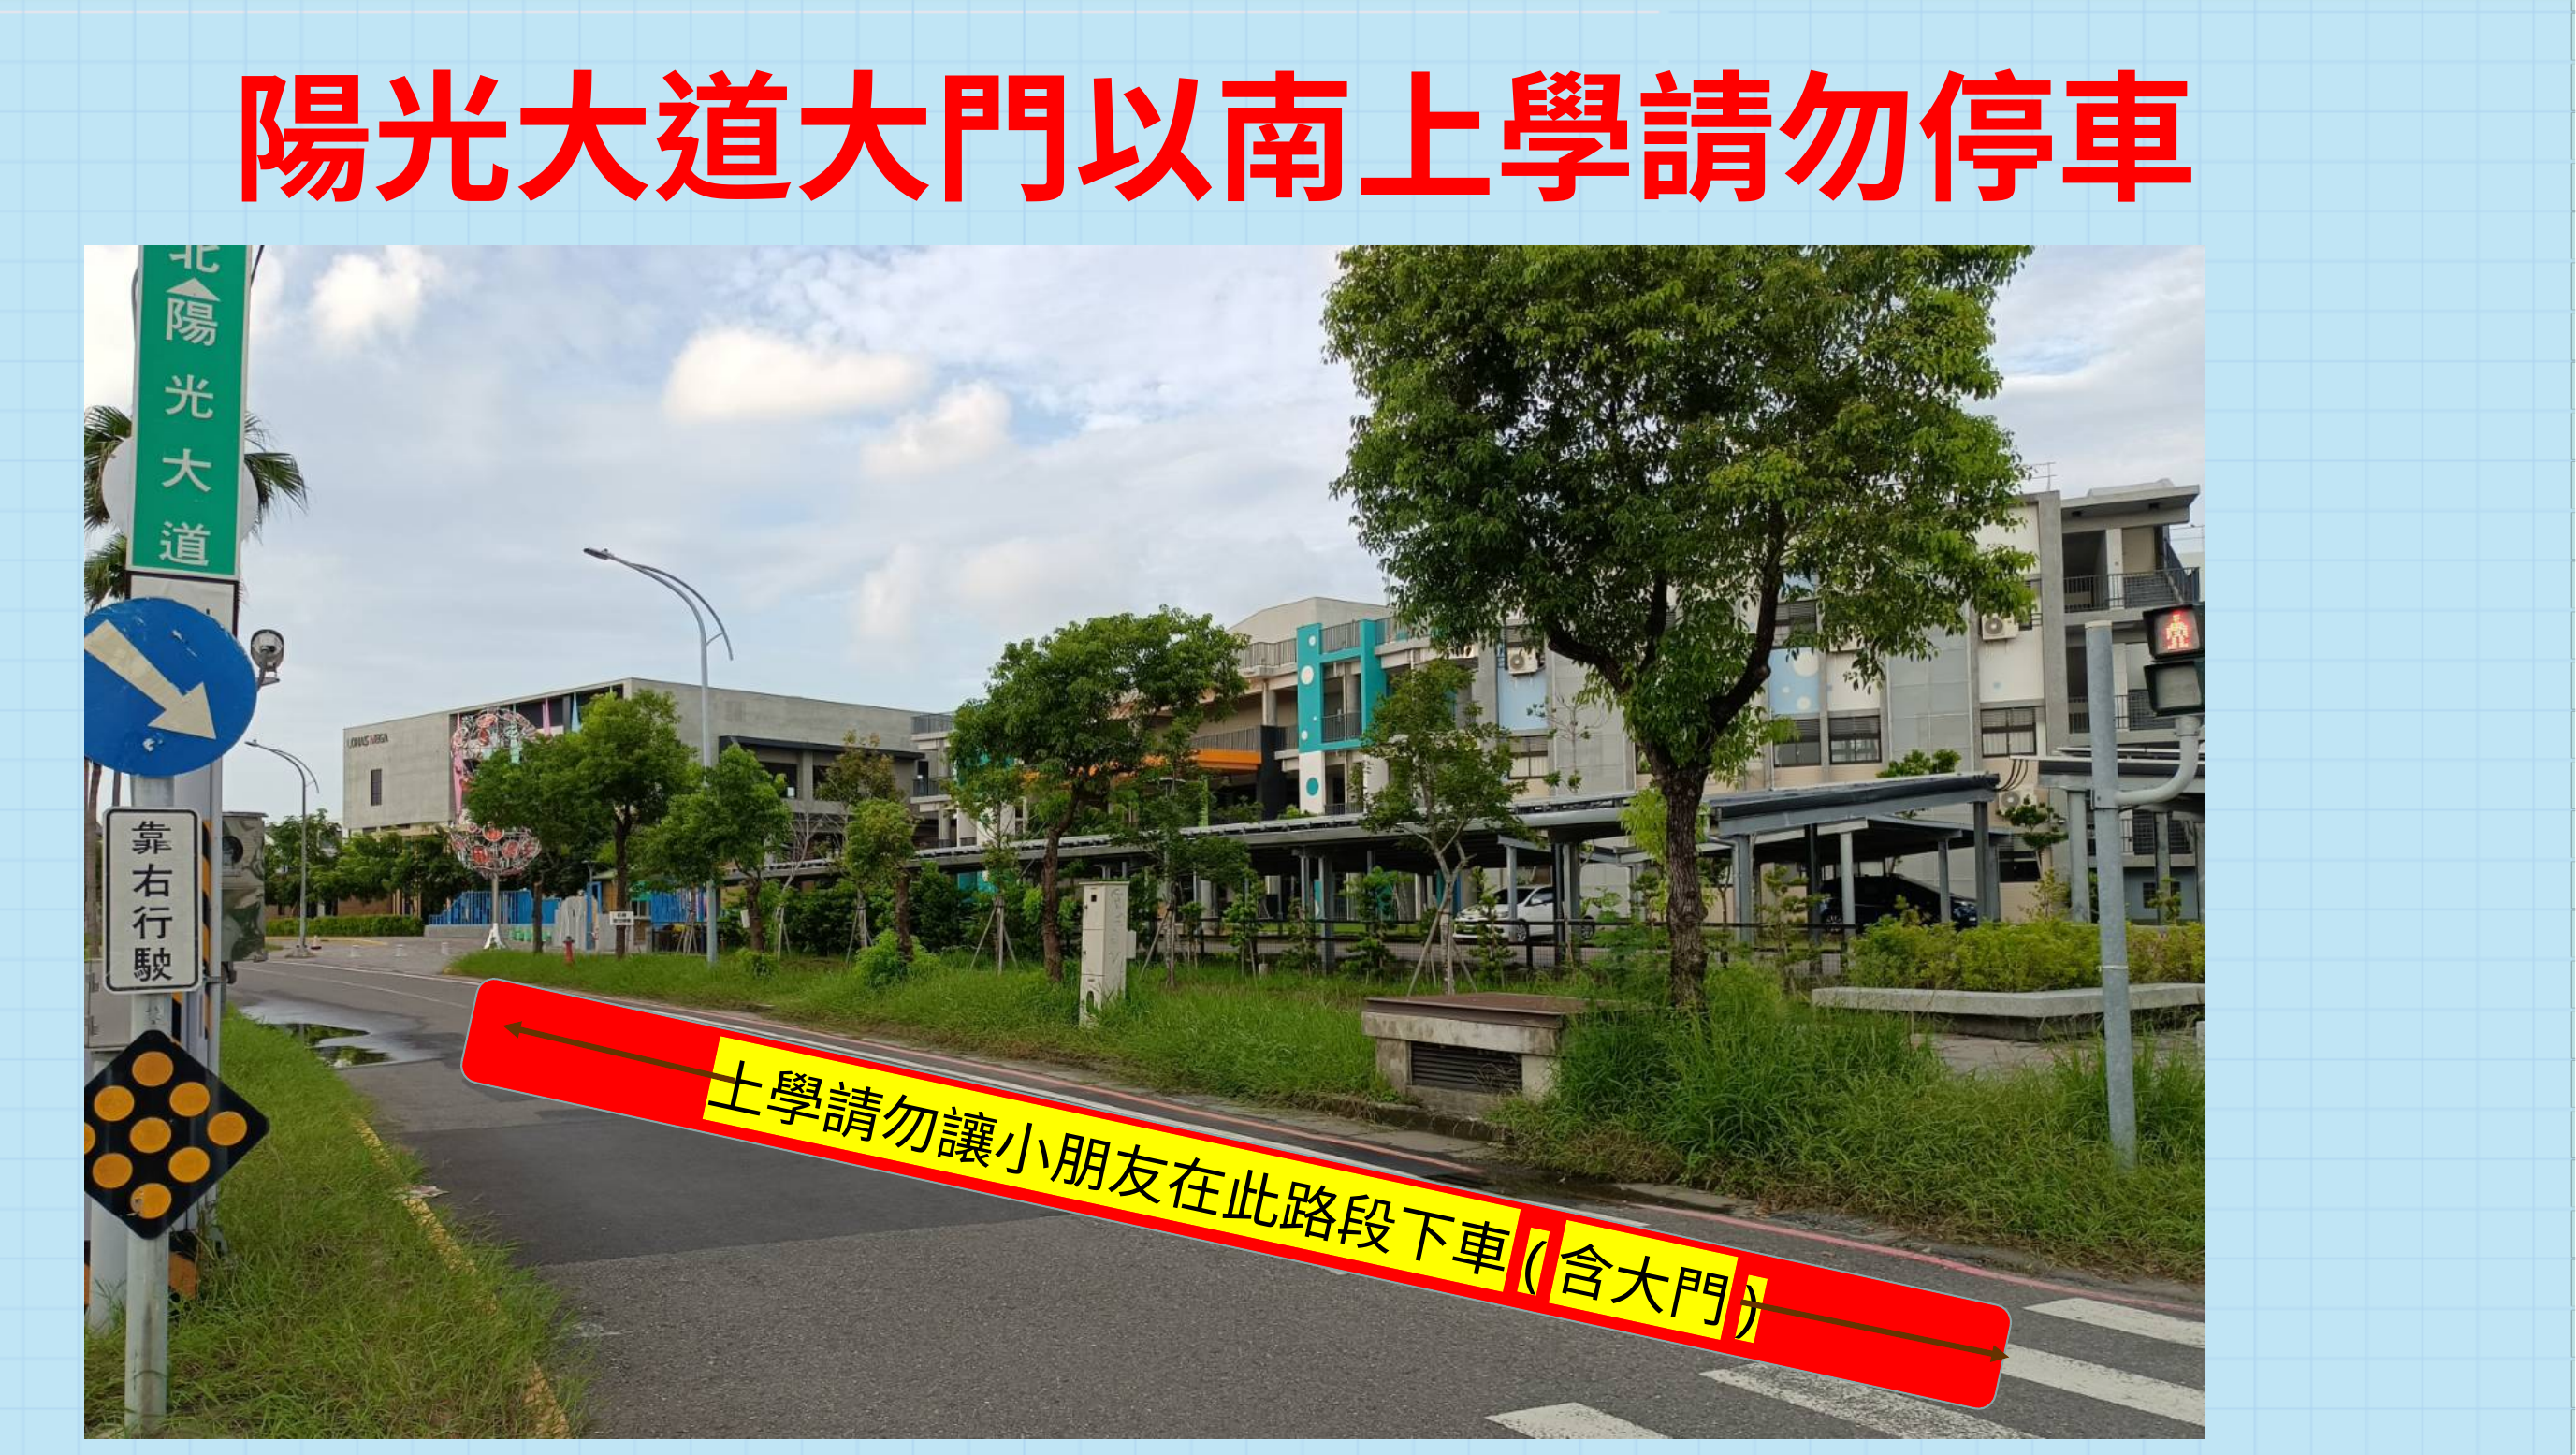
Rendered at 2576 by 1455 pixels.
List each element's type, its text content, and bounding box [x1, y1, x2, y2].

title 陽光大道大門以南上學請勿停車 [70, 42, 2360, 218]
picture [0, 0, 2576, 1455]
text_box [502, 1026, 735, 1082]
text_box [1740, 1302, 2010, 1358]
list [84, 245, 2205, 1439]
